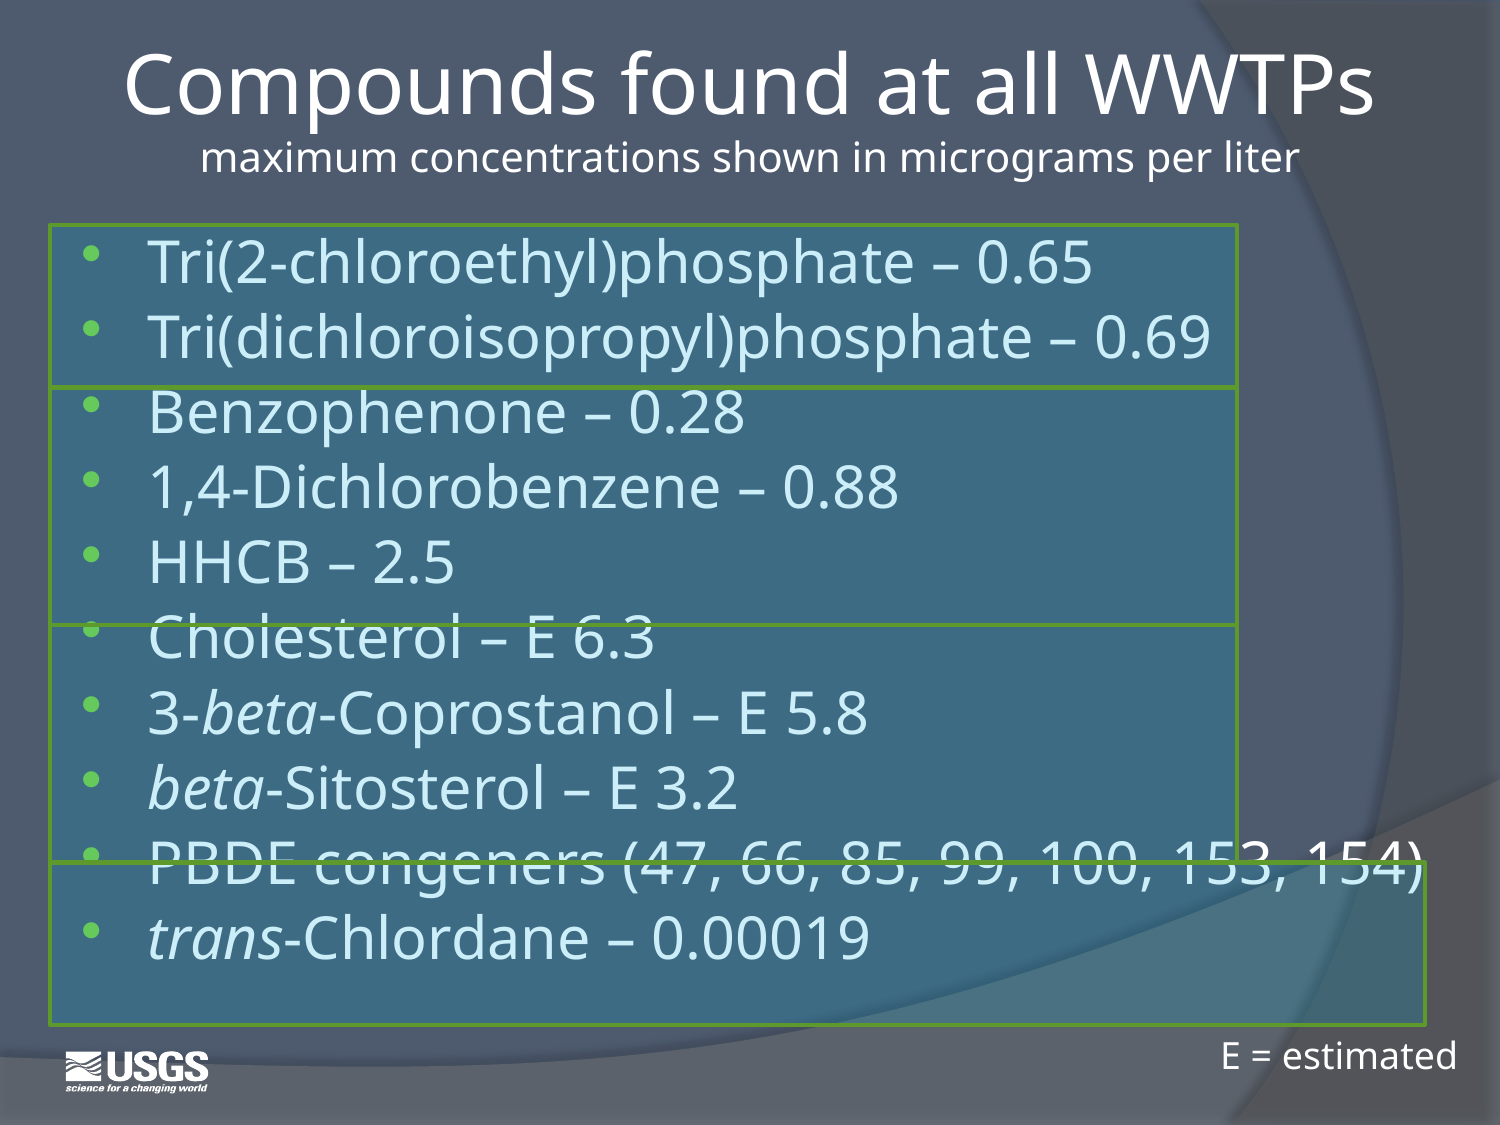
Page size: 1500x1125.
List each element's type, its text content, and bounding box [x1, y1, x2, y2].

list Tri(2-chloroethyl)phosphate – 0.65 Tri(dichloroisopropyl)phosphate – 0.69 Benzophenone – 0.28 1,4-Dichlorobenzene – 0.88 HHCB – 2.5 Cholesterol – E 6.3 3-beta-Coprostanol – E 5.8 beta-Sitosterol – E 3.2 PBDE congeners (47, 66, 85, 99, 100, 153, 154) trans-Chlordane – 0.00019 [62, 212, 1450, 1024]
text_box [48, 623, 1239, 860]
text_box [48, 385, 1239, 623]
text_box [48, 223, 1239, 385]
text_box E = estimated [1205, 1024, 1474, 1085]
text_box [48, 860, 1427, 1027]
title Compounds found at all WWTPs maximum concentrations shown in micrograms per liter [75, 12, 1425, 200]
